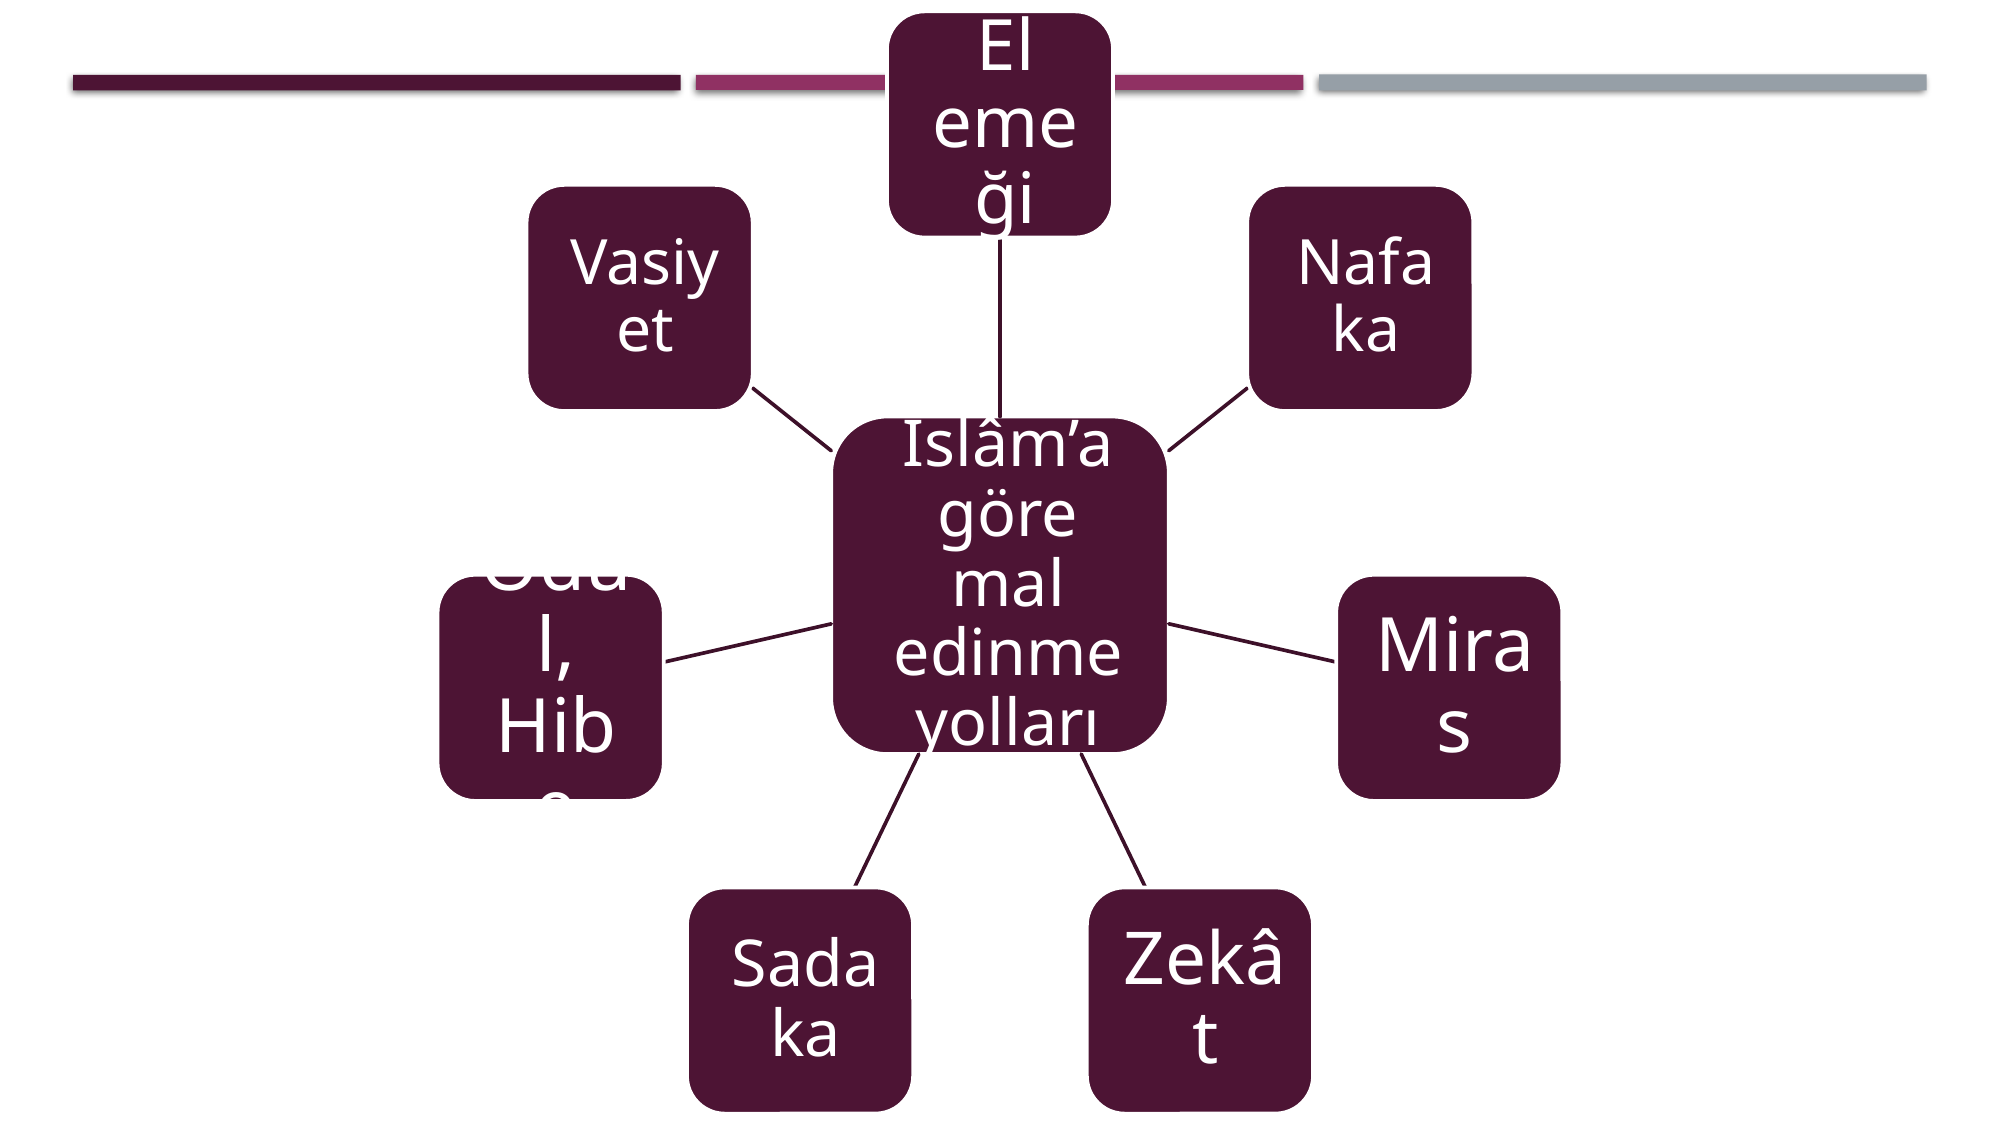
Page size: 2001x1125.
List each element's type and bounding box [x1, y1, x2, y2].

text_box [0, 0, 2000, 1125]
